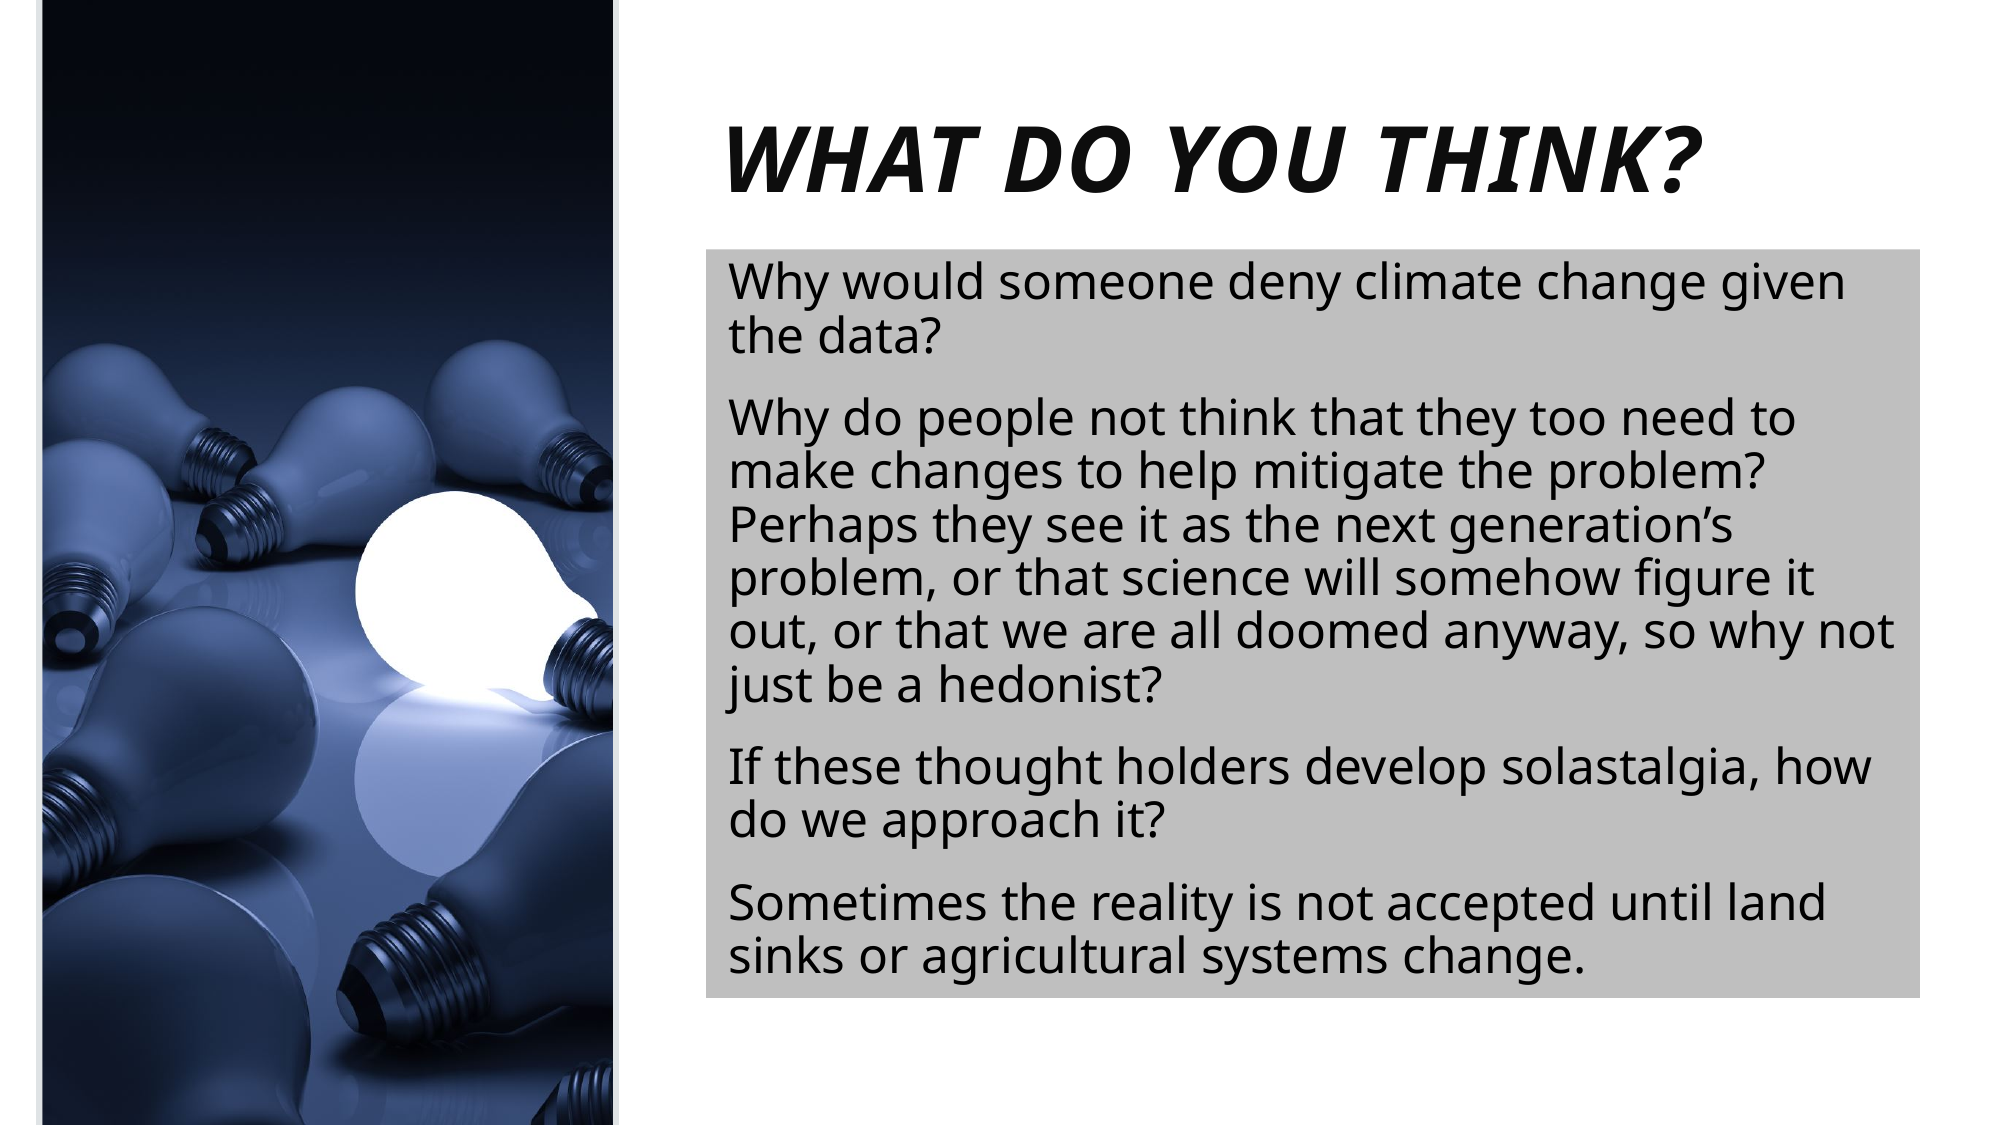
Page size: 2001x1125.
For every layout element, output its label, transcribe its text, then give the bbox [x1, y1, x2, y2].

picture [42, 0, 614, 1125]
list Why would someone deny climate change given the data? Why do people not think that they too need to make changes to help mitigate the problem? Perhaps they see it as the next generation’s problem, or that science will somehow figure it out, or that we are all doomed anyway, so why not just be a hedonist? If these thought holders develop solastalgia, how do we approach it? Sometimes the reality is not accepted until land sinks or agricultural systems change. [706, 249, 1920, 998]
title What Do You Think? [706, 99, 1813, 234]
